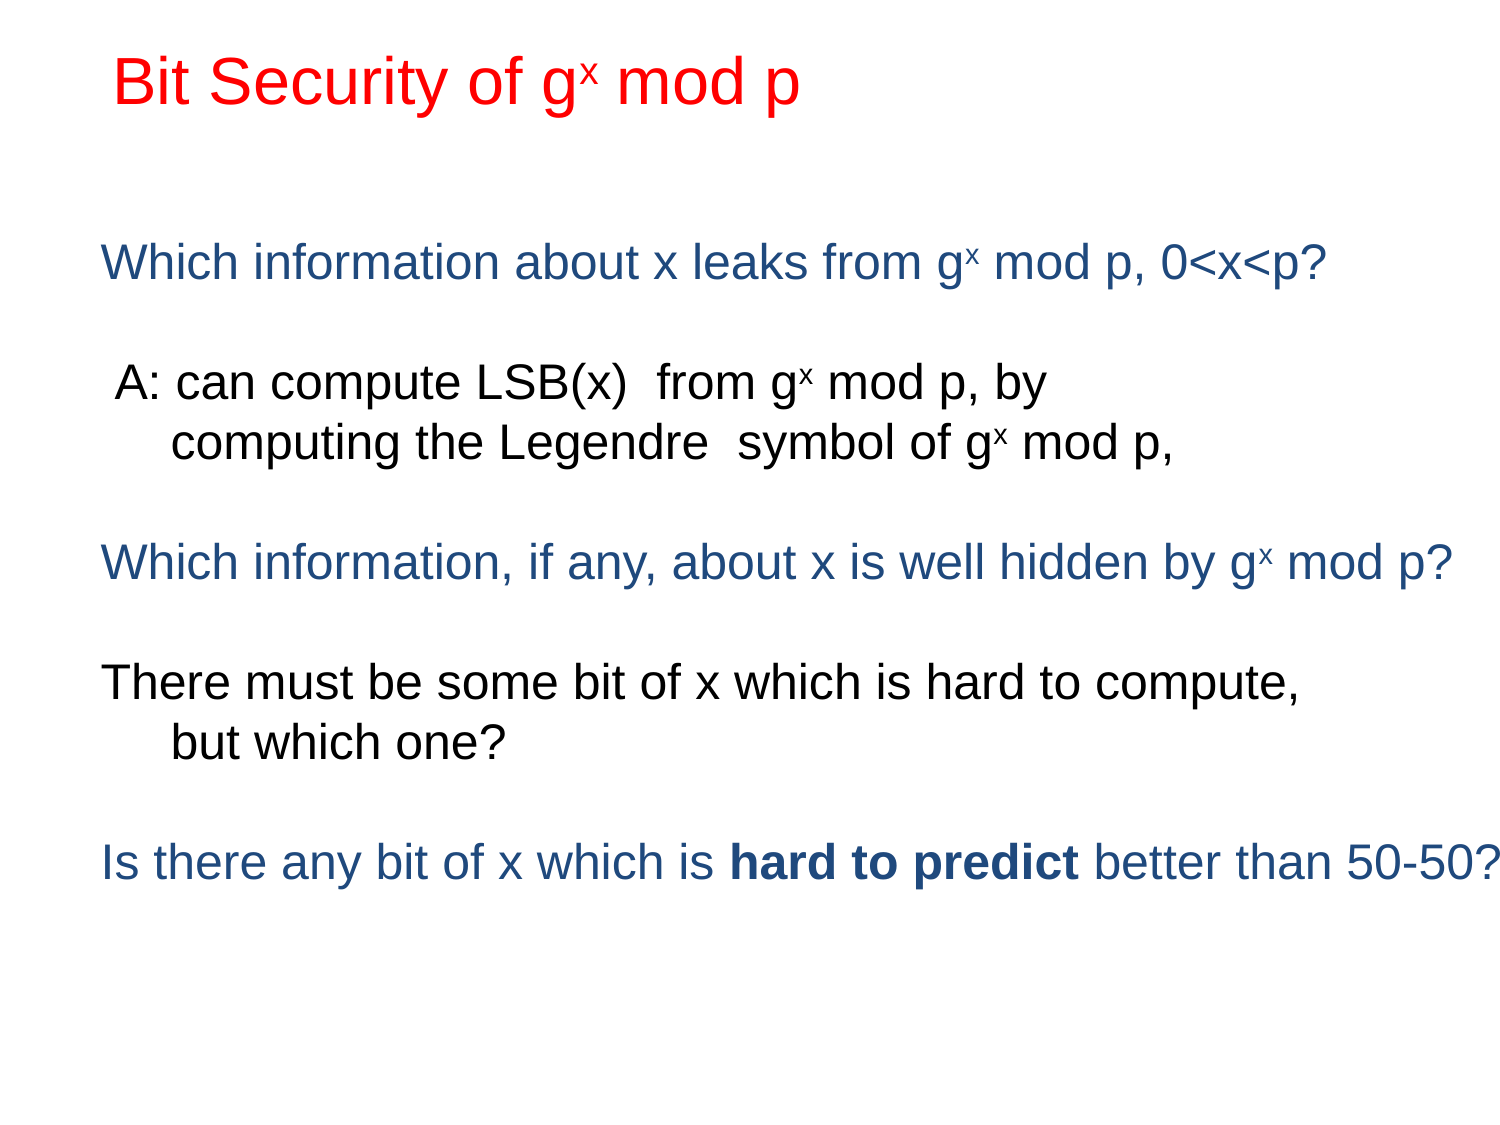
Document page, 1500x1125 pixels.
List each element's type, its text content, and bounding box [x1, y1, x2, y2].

text_box Which information about x leaks from gx mod p, 0<x<p? A: can compute LSB(x) from gx mod p, by computing the Legendre symbol of gx mod p, Which information, if any, about x is well hidden by gx mod p? There must be some bit of x which is hard to compute, but which one? Is there any bit of x which is hard to predict better than 50-50? [85, 162, 1500, 1078]
title Bit Security of gx mod p [112, 37, 1388, 119]
